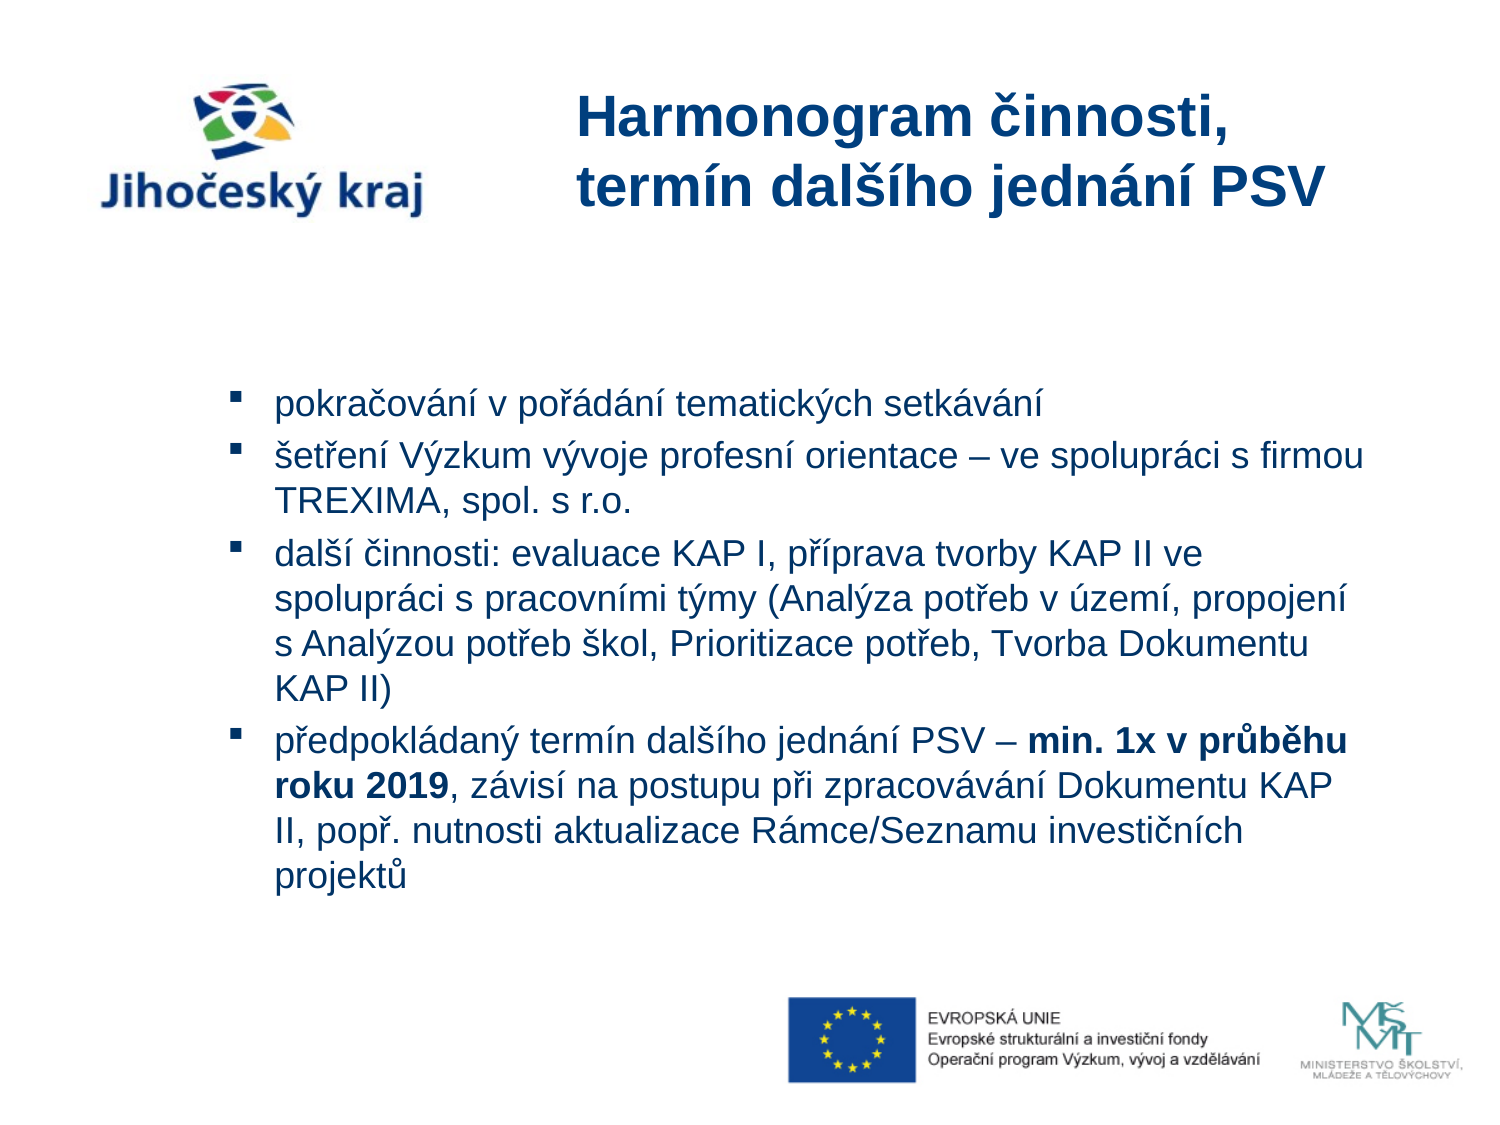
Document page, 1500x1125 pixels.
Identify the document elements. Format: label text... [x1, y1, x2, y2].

list pokračování v pořádání tematických setkávání šetření Výzkum vývoje profesní orientace – ve spolupráci s firmou TREXIMA, spol. s r.o. další činnosti: evaluace KAP I, příprava tvorby KAP II ve spolupráci s pracovními týmy (Analýza potřeb v území, propojení s Analýzou potřeb škol, Prioritizace potřeb, Tvorba Dokumentu KAP II) předpokládaný termín dalšího jednání PSV – min. 1x v průběhu roku 2019, závisí na postupu při zpracovávání Dokumentu KAP II, popř. nutnosti aktualizace Rámce/Seznamu investičních projektů [137, 255, 1388, 1095]
picture [87, 74, 438, 223]
picture [743, 955, 1500, 1125]
title Harmonogram činnosti, termín dalšího jednání PSV [560, 54, 1392, 243]
